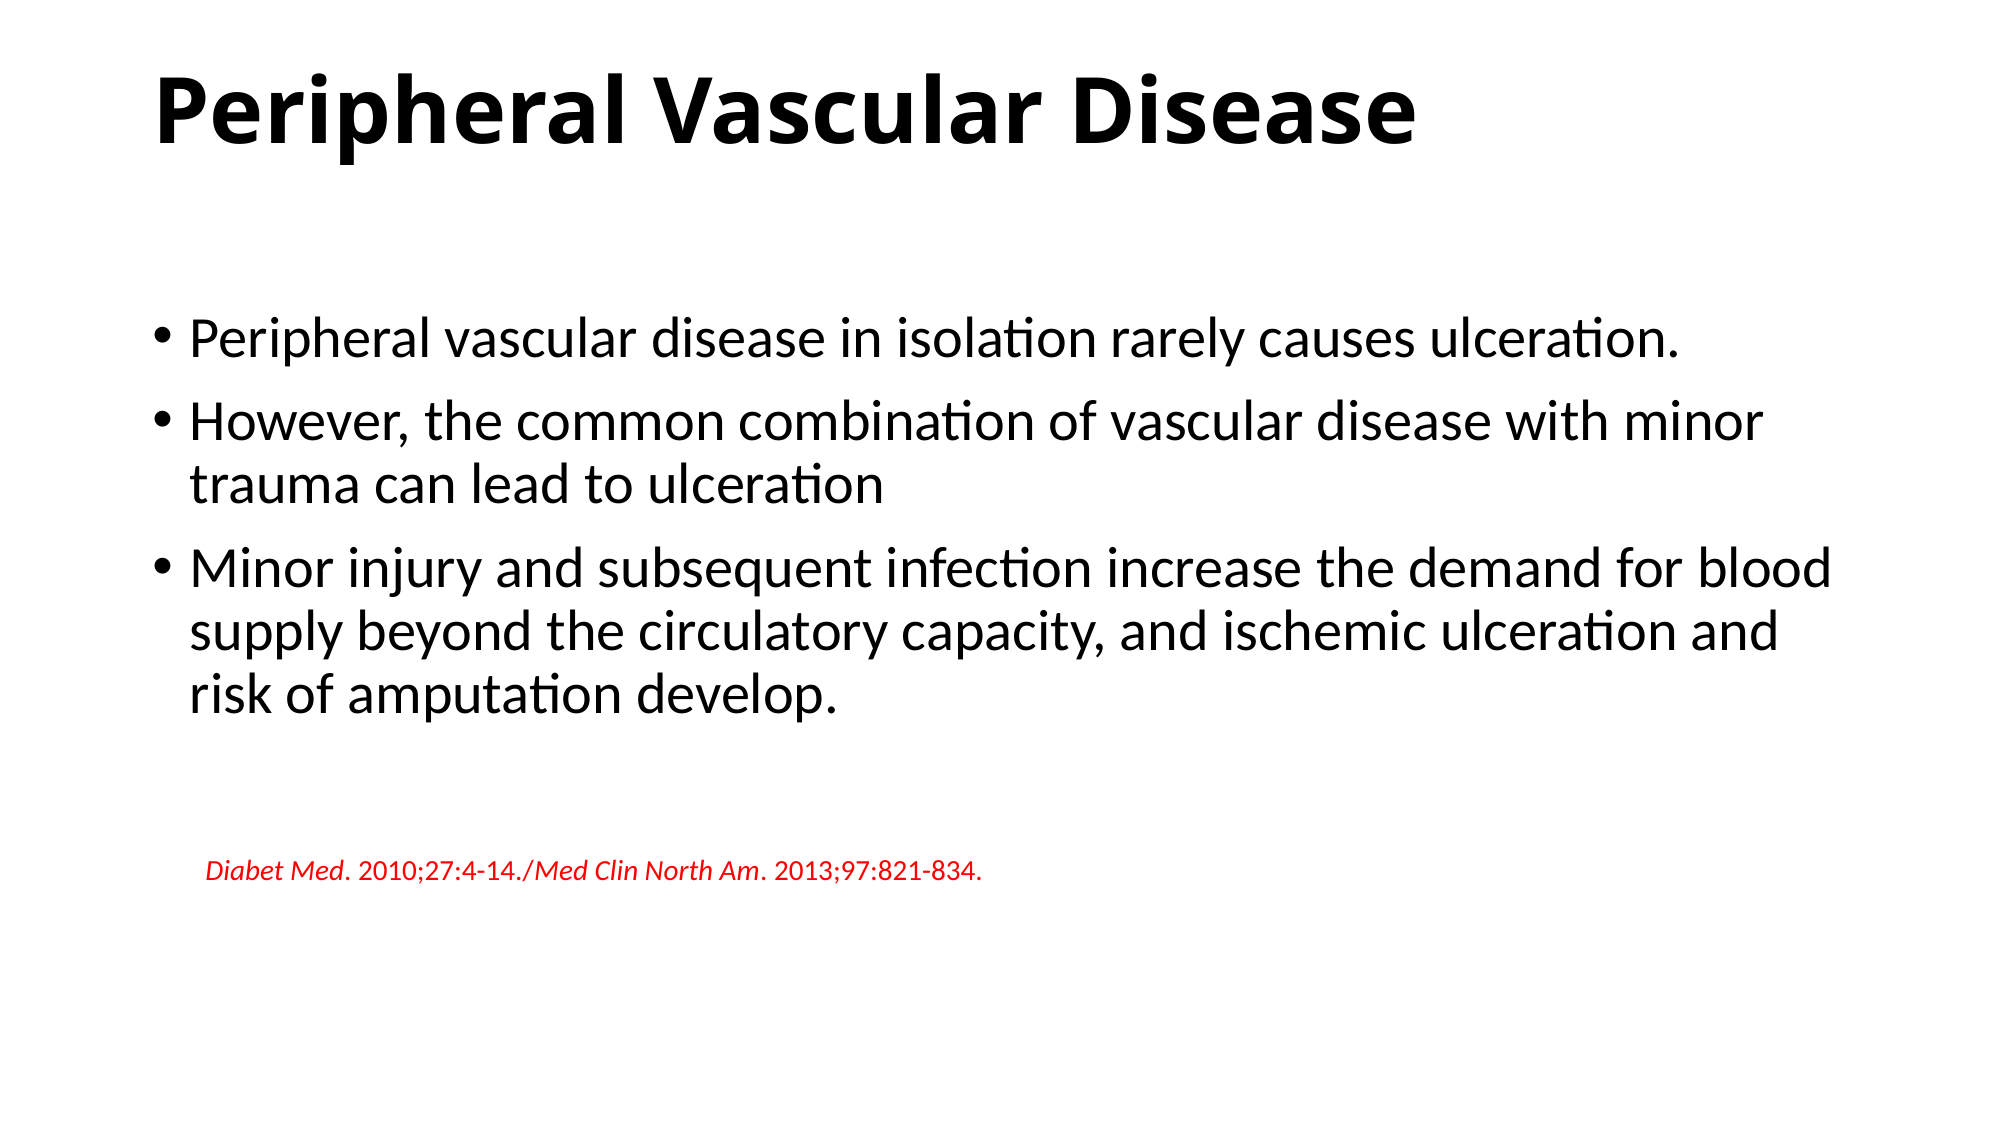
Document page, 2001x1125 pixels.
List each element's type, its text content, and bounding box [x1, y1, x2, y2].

title Peripheral Vascular Disease [137, 59, 1863, 278]
list Peripheral vascular disease in isolation rarely causes ulceration. However, the common combination of vascular disease with minor trauma can lead to ulceration Minor injury and subsequent infection increase the demand for blood supply beyond the circulatory capacity, and ischemic ulceration and risk of amputation develop. Diabet Med. 2010;27:4-14./Med Clin North Am. 2013;97:821-834. [137, 299, 1863, 1014]
